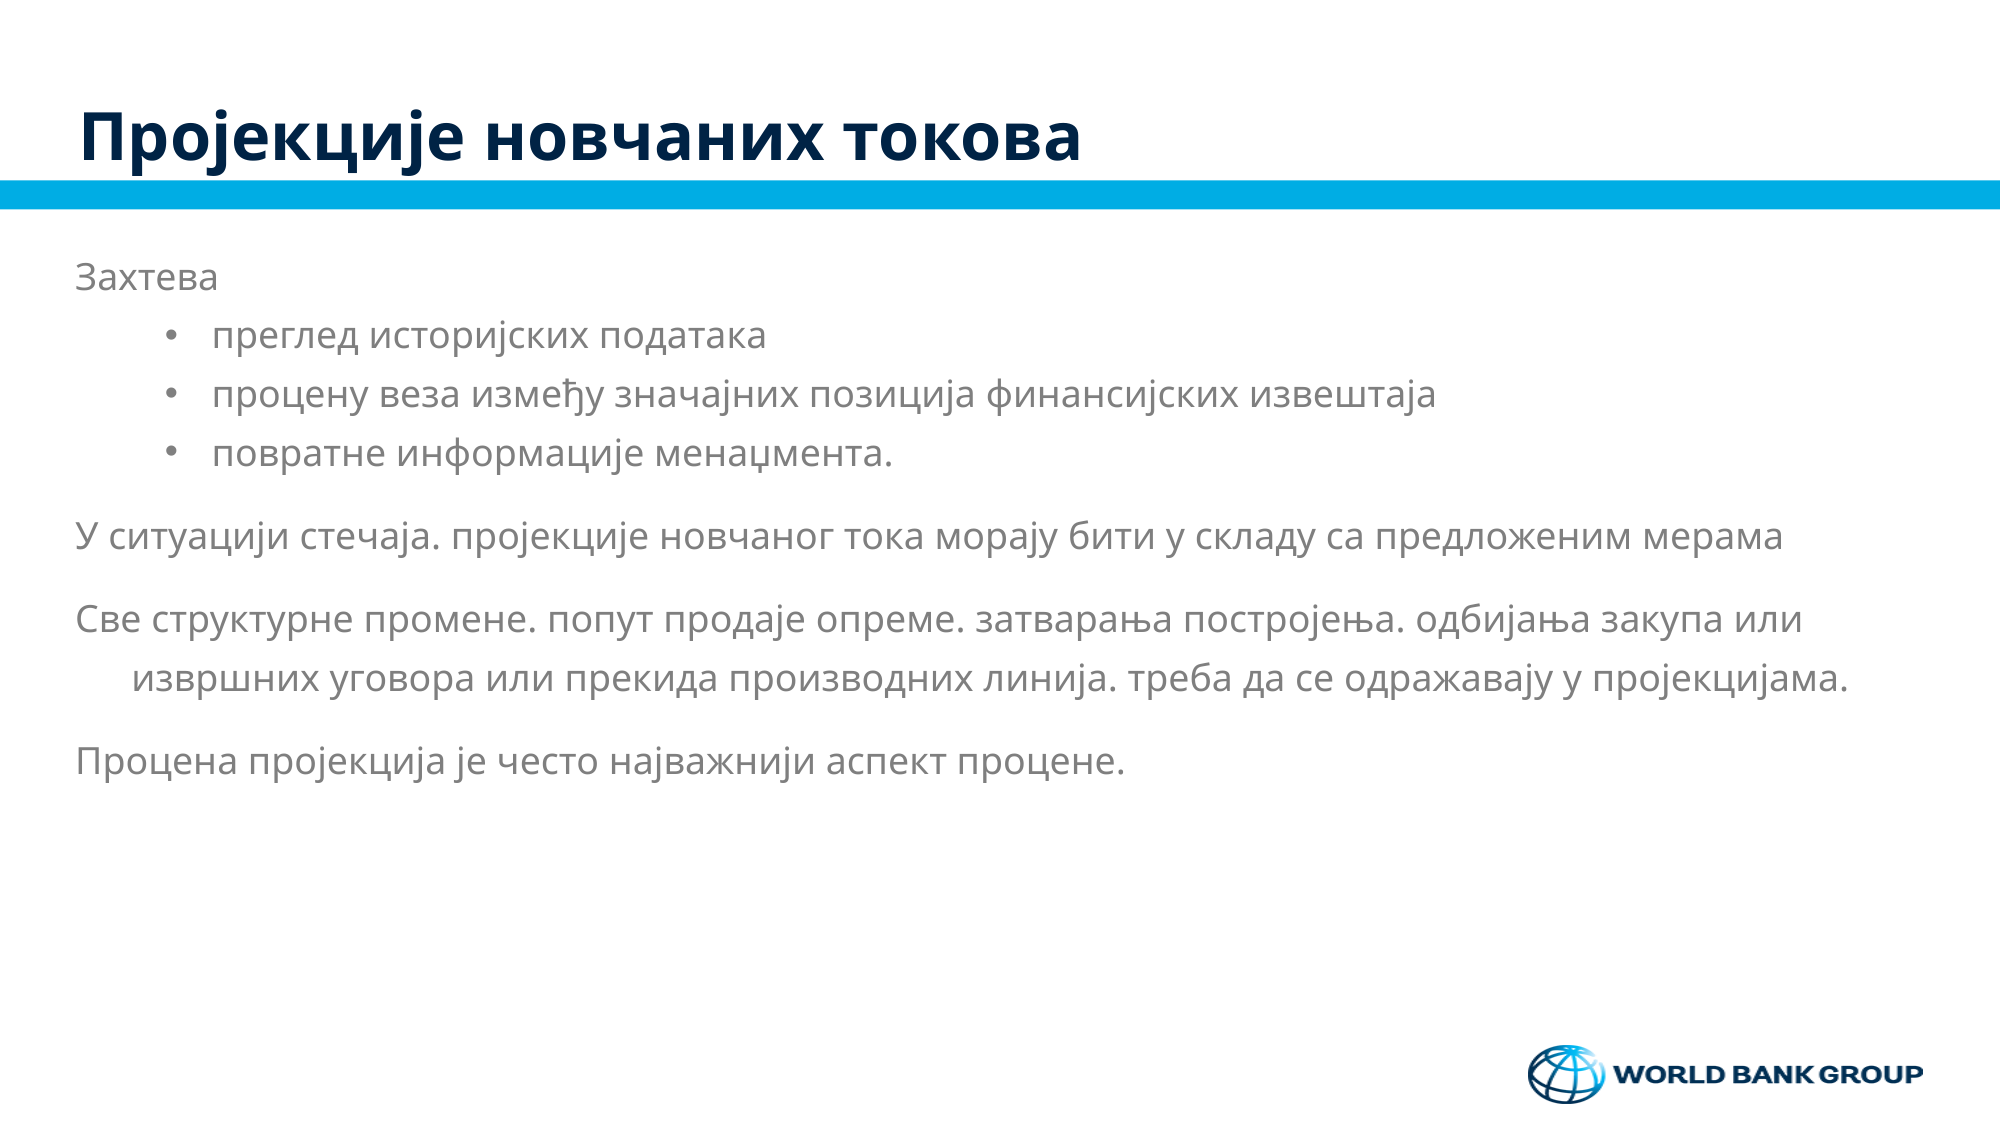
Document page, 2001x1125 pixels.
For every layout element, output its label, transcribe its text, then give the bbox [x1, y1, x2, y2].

picture [1551, 1055, 1564, 1064]
title Пројекције новчаних токова [78, 49, 1929, 174]
list Захтева преглед историјских података процену веза између значајних позиција финансијских извештаја повратне информације менаџмента. У ситуацији стечаја. пројекције новчаног тока морају бити у складу са предложеним мерама Све структурне промене. попут продаје опреме. затварања постројења. одбијања закупа или извршних уговора или прекида производних линија. треба да се одражавају у пројекцијама. Процена пројекција је често најважнији аспект процене. [74, 239, 1922, 995]
picture [1548, 1051, 1561, 1055]
picture [1562, 1056, 1573, 1068]
picture [1528, 1045, 1923, 1104]
